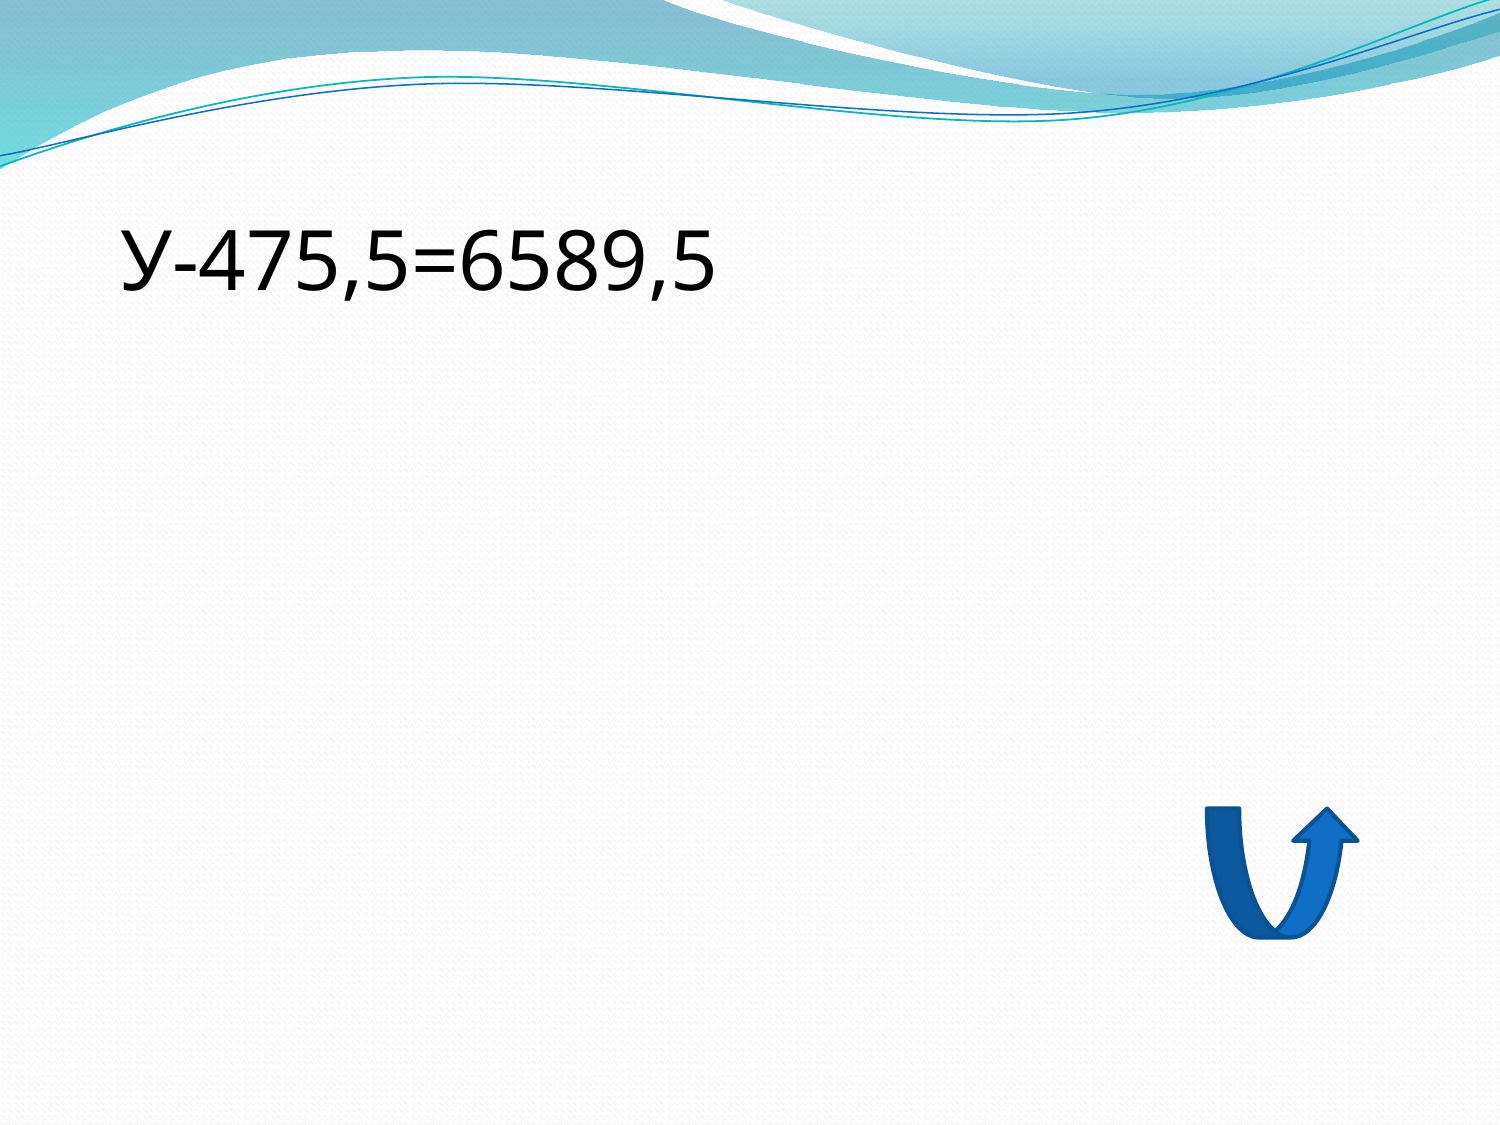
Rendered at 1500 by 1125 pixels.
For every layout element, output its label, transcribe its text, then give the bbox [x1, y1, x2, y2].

text_box [1204, 806, 1360, 940]
text_box У-475,5=6589,5 [105, 199, 1278, 314]
